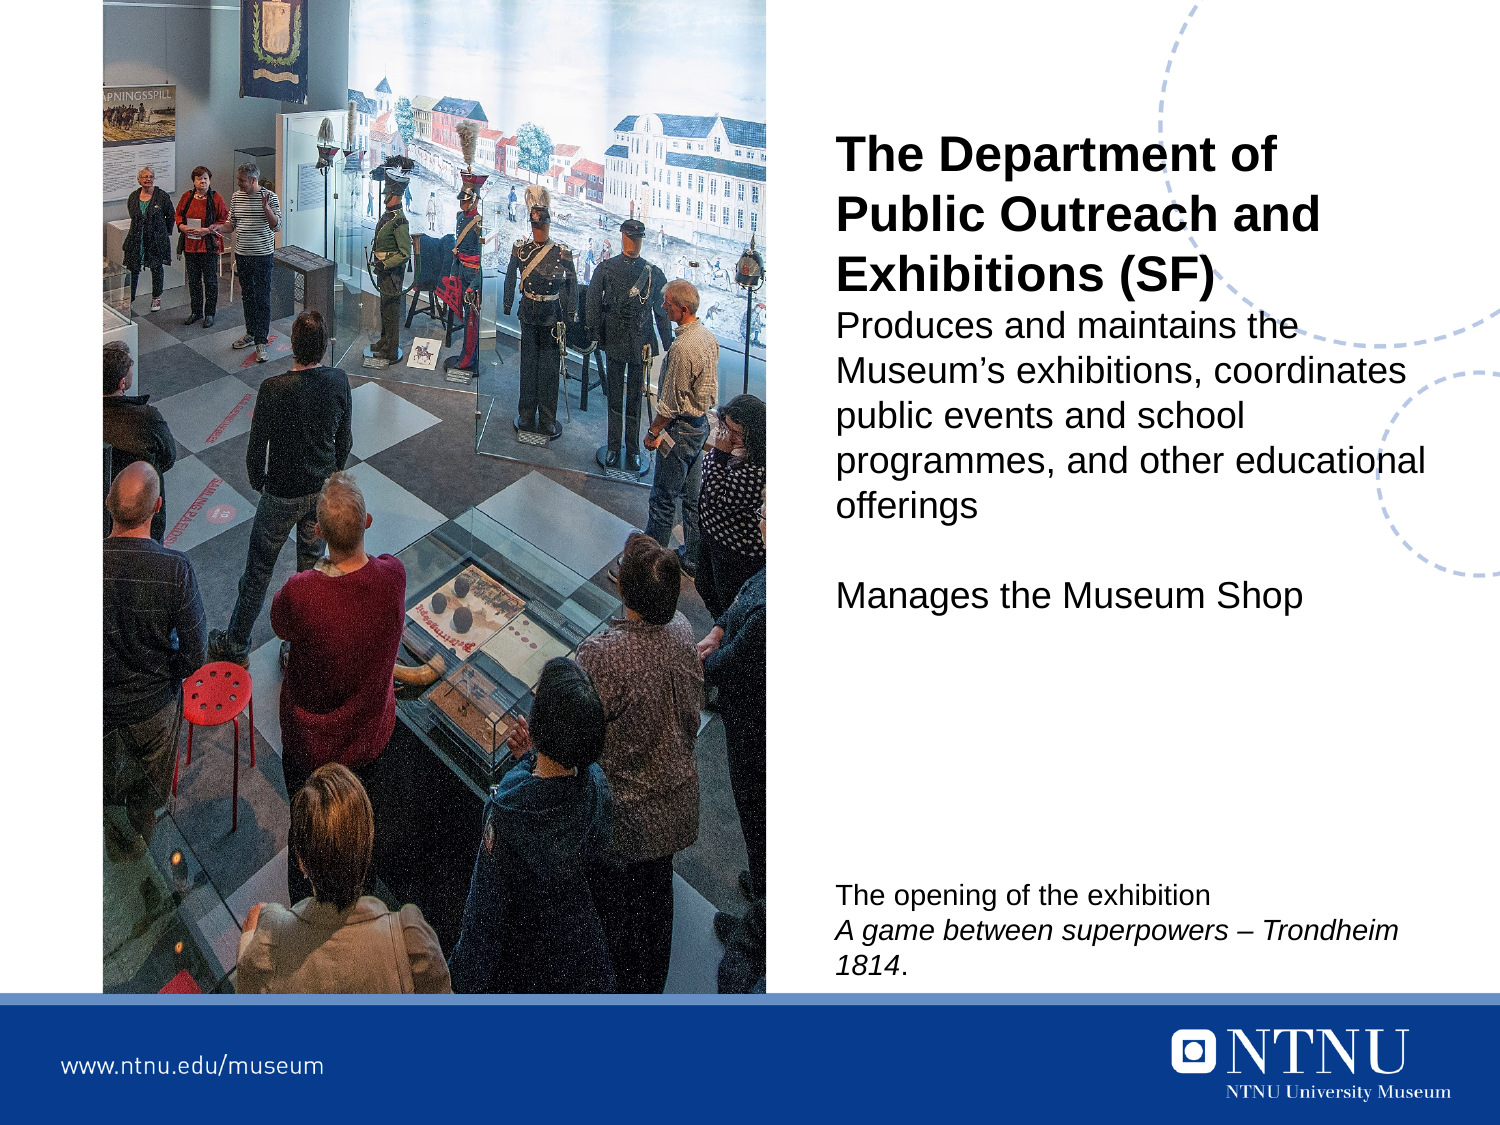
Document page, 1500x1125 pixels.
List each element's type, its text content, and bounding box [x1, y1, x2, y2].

picture [0, 0, 1500, 1125]
text_box The Department of Public Outreach and Exhibitions (SF) Produces and maintains the Museum’s exhibitions, coordinates public events and school programmes, and other educational offerings Manages the Museum Shop [820, 113, 1447, 624]
text_box The opening of the exhibition A game between superpowers – Trondheim 1814. [820, 868, 1471, 989]
